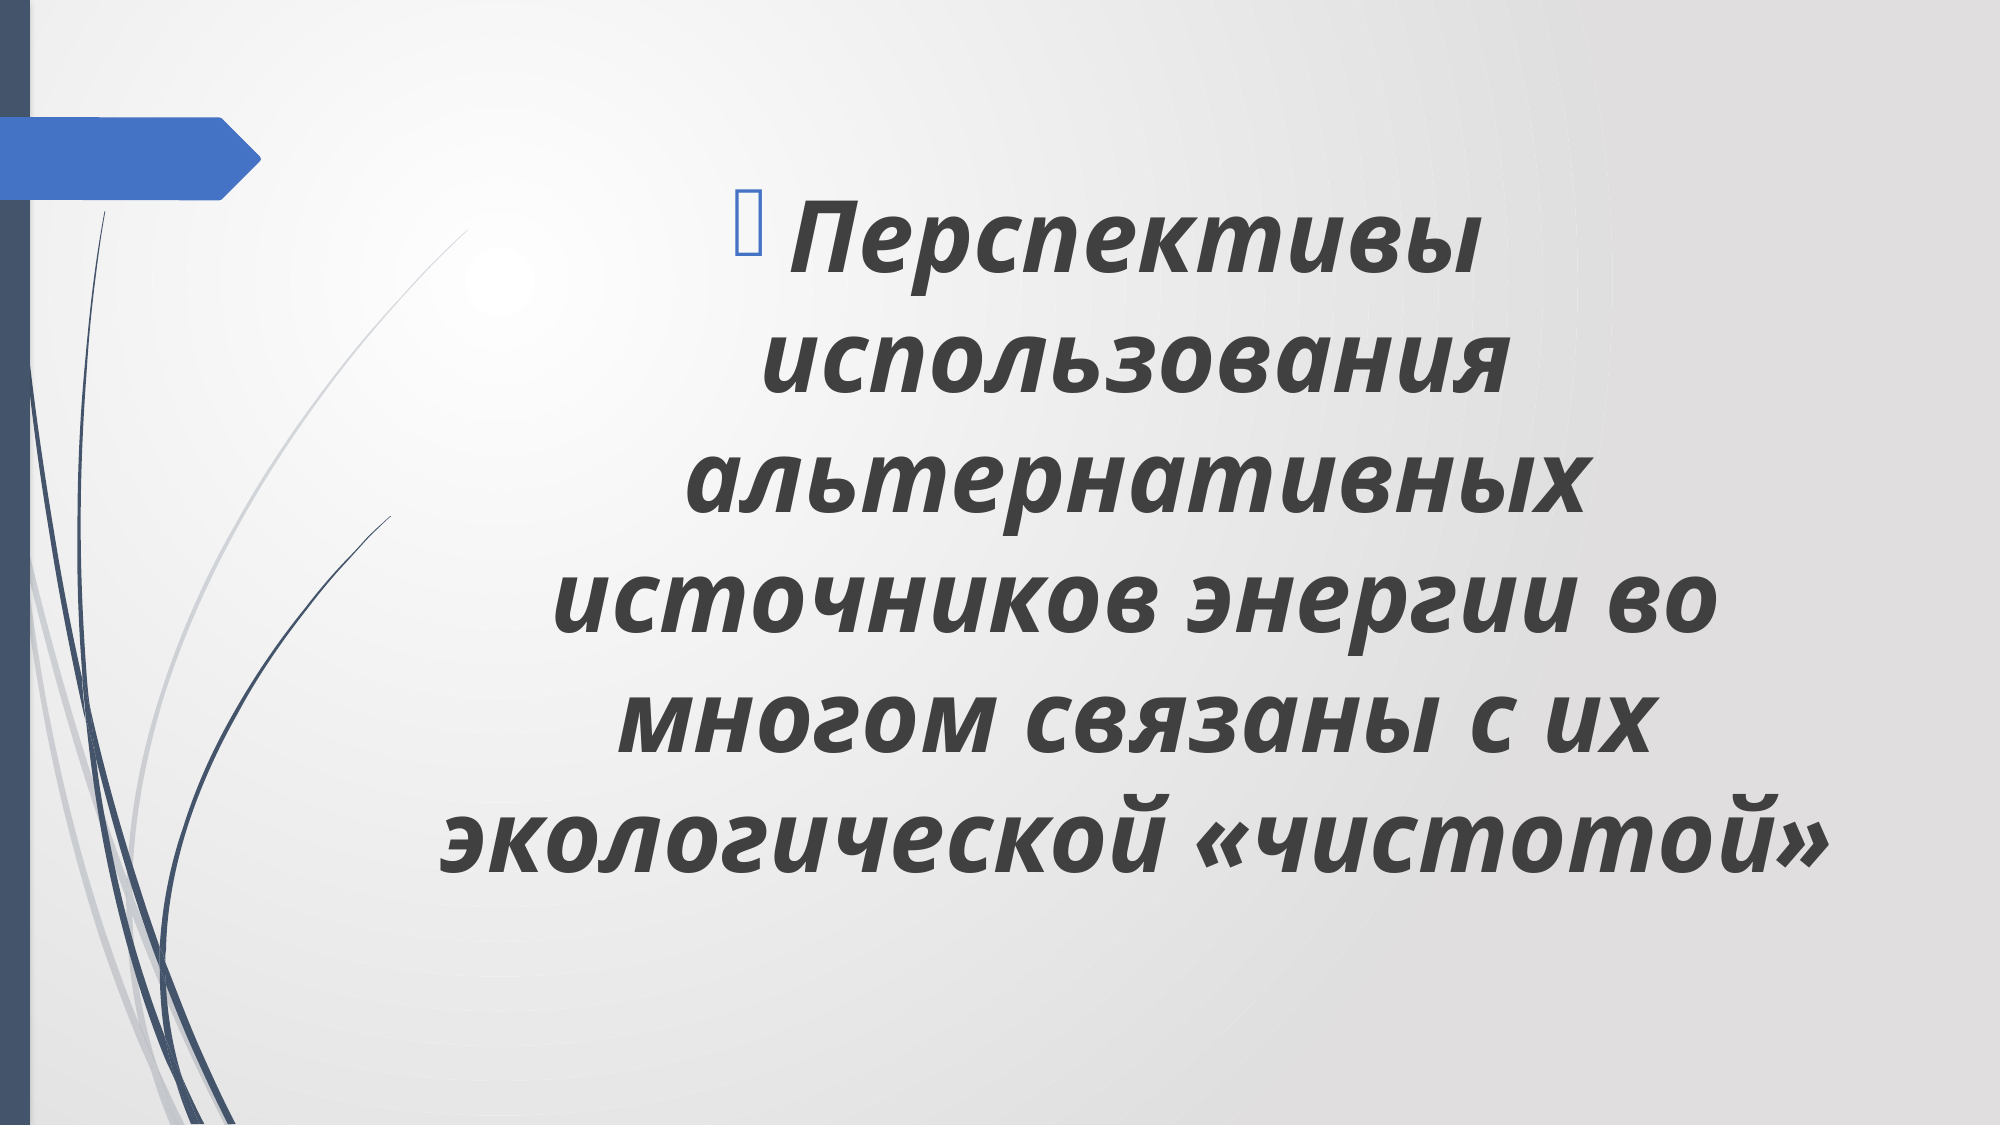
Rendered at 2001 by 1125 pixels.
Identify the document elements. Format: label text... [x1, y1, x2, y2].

list Перспективы использования альтернативных источников энергии во многом связаны с их экологической «чистотой» [329, 164, 1888, 970]
